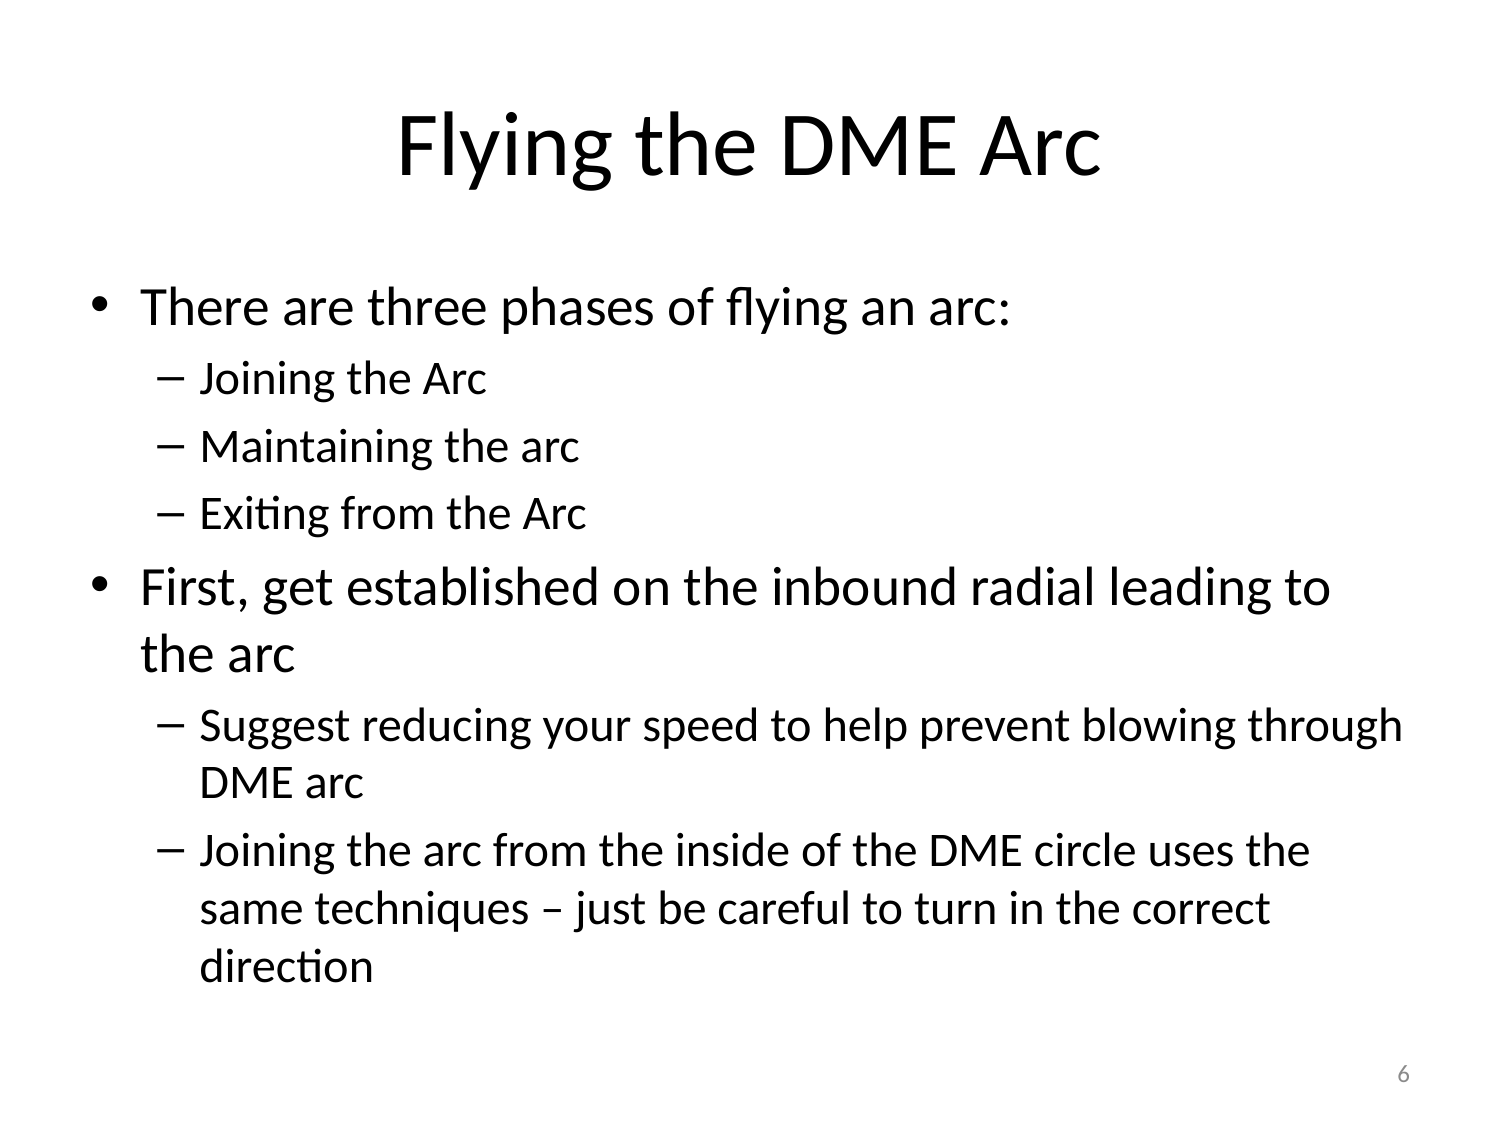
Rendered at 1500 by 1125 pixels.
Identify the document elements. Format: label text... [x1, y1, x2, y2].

title Flying the DME Arc [75, 45, 1425, 233]
slide_number 6 [1074, 1042, 1425, 1103]
list There are three phases of flying an arc: Joining the Arc Maintaining the arc Exiting from the Arc First, get established on the inbound radial leading to the arc Suggest reducing your speed to help prevent blowing through DME arc Joining the arc from the inside of the DME circle uses the same techniques – just be careful to turn in the correct direction [75, 262, 1425, 1005]
